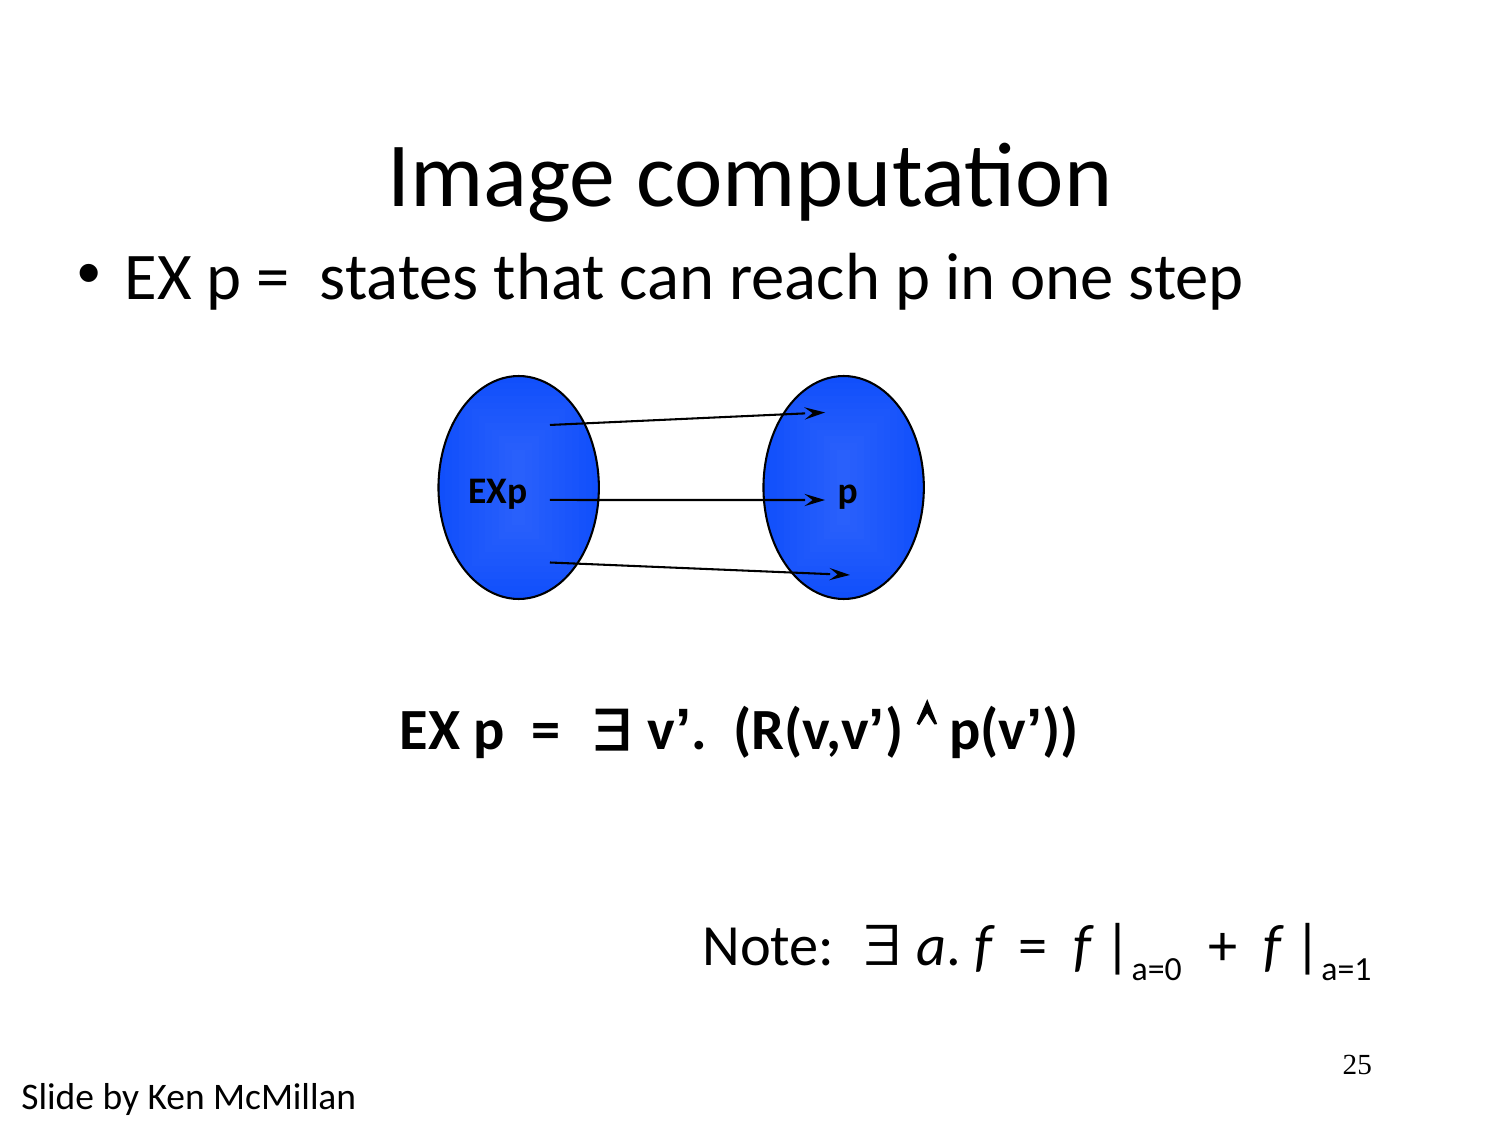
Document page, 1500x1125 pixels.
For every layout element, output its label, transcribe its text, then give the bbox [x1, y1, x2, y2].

text_box Slide by Ken McMillan [6, 1064, 372, 1125]
text_box [804, 407, 826, 420]
text_box [438, 376, 599, 599]
text_box 25 [1074, 1024, 1388, 1100]
text_box [829, 567, 850, 581]
text_box Note: $ a. f = f |a=0 + f |a=1 [687, 900, 1450, 990]
title Image computation [75, 45, 1425, 224]
text_box [804, 493, 822, 507]
text_box [763, 376, 924, 599]
list EX p = states that can reach p in one step [62, 224, 1425, 706]
text_box EXp [453, 458, 543, 519]
text_box p [822, 458, 873, 519]
text_box EX p = $ v’. (R(v,v’) Ù p(v’)) [384, 683, 1180, 769]
